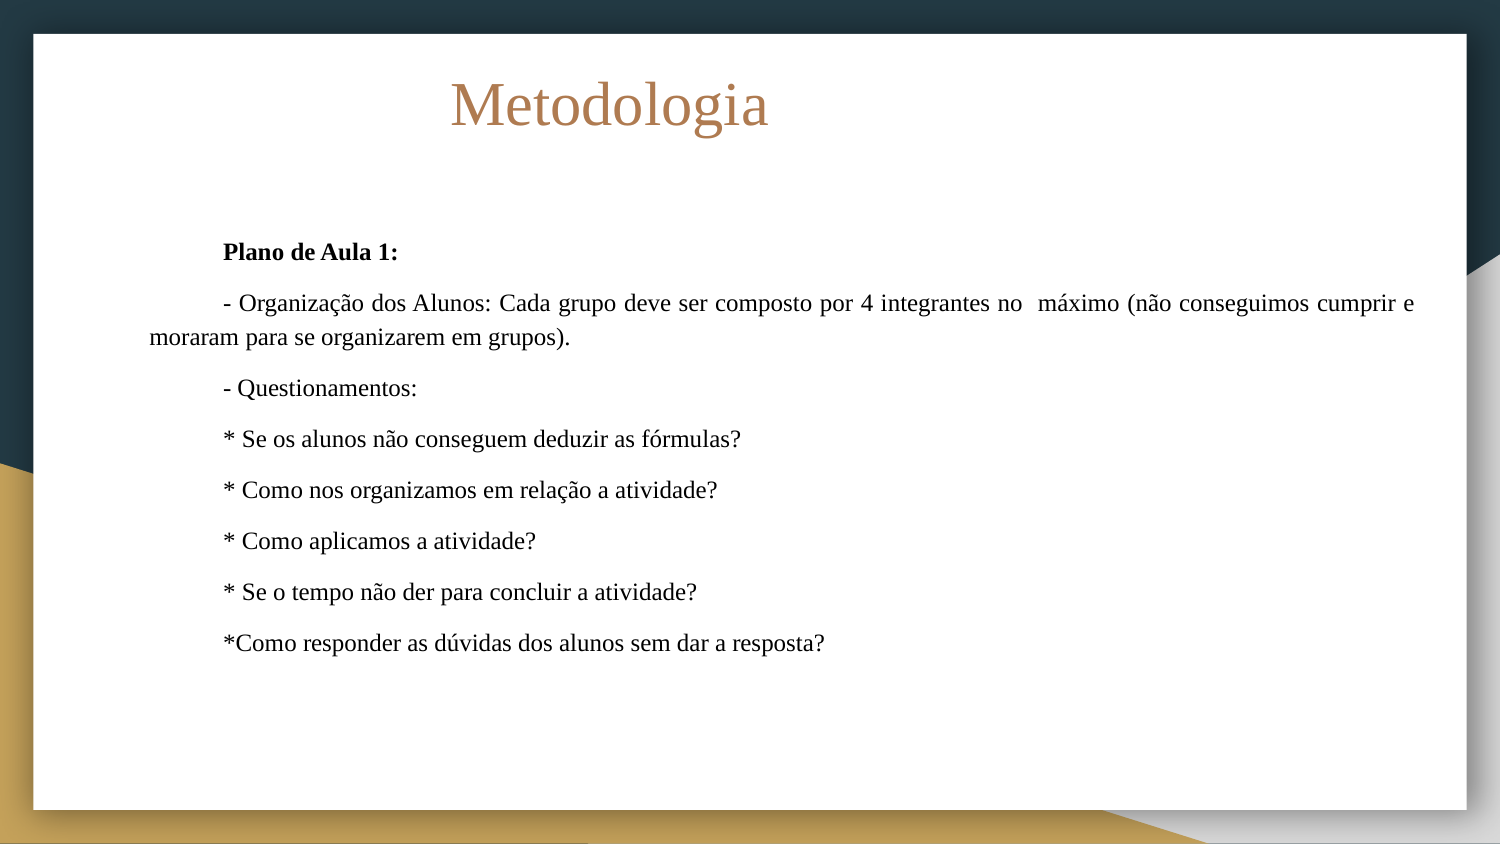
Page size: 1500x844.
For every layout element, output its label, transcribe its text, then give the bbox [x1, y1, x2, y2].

list Plano de Aula 1: - Organização dos Alunos: Cada grupo deve ser composto por 4 integrantes no máximo (não conseguimos cumprir e moraram para se organizarem em grupos). - Questionamentos: * Se os alunos não conseguem deduzir as fórmulas? * Como nos organizamos em relação a atividade? * Como aplicamos a atividade? * Se o tempo não der para concluir a atividade? *Como responder as dúvidas dos alunos sem dar a resposta? [134, 168, 1432, 753]
title Metodologia [134, 48, 1366, 168]
